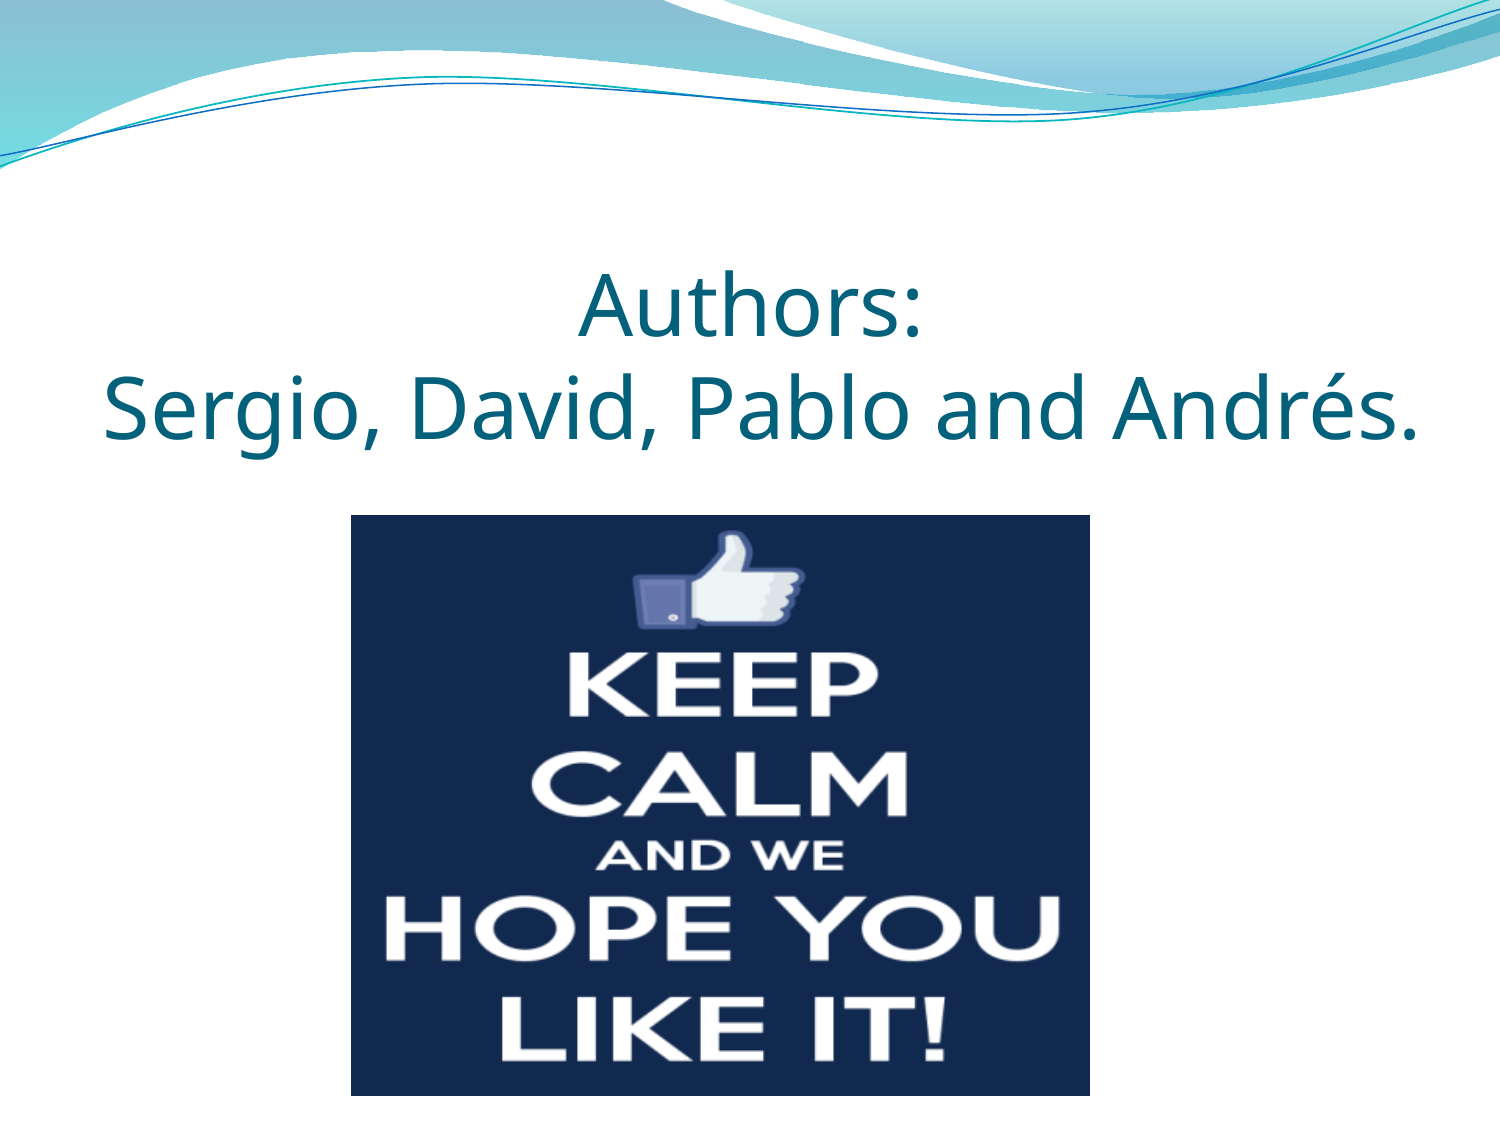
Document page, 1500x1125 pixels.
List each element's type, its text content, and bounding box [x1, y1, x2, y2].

title Authors: Sergio, David, Pablo and Andrés. [82, 152, 1444, 457]
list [351, 515, 1091, 1097]
